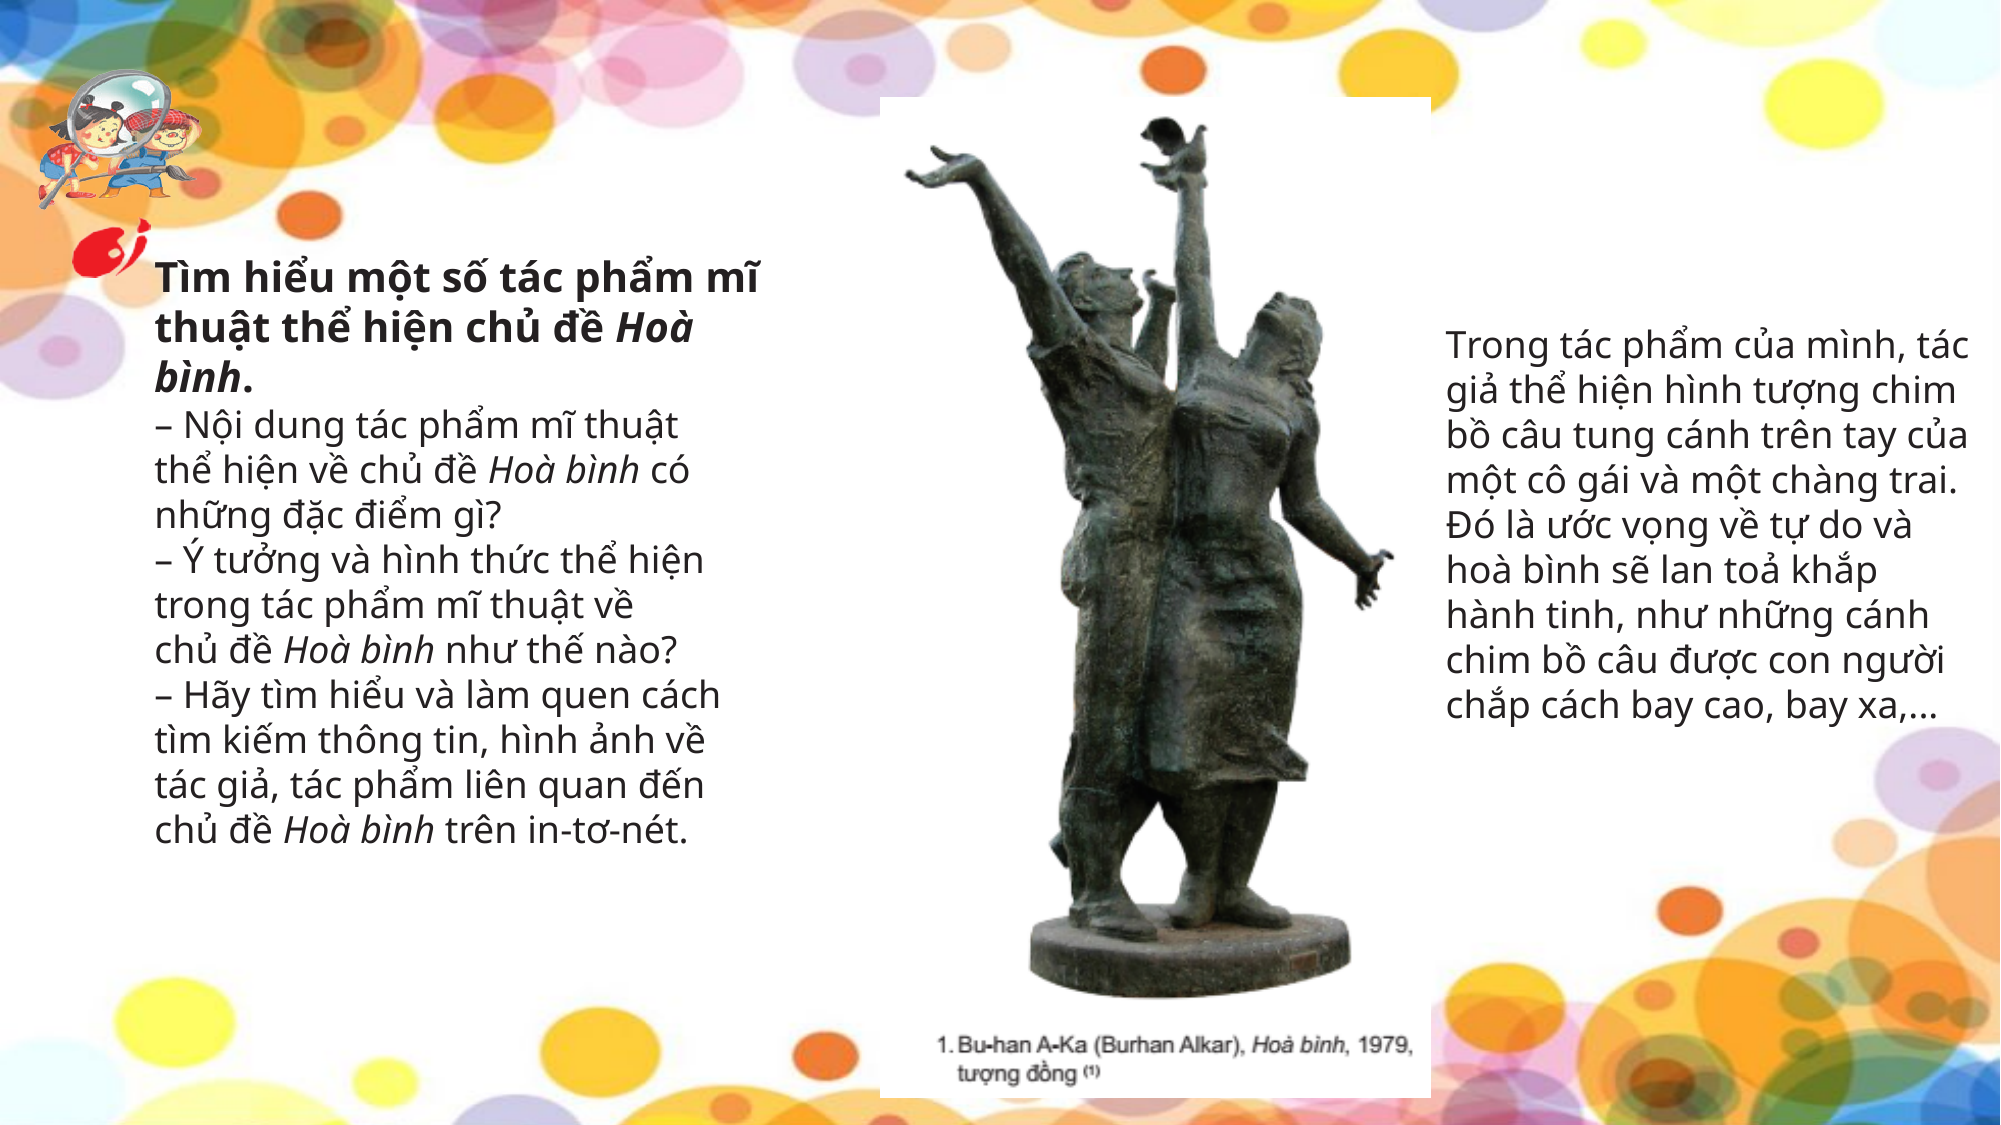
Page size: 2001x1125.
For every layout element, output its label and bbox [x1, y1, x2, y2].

picture [0, 0, 2000, 1125]
text_box [32, 63, 209, 278]
